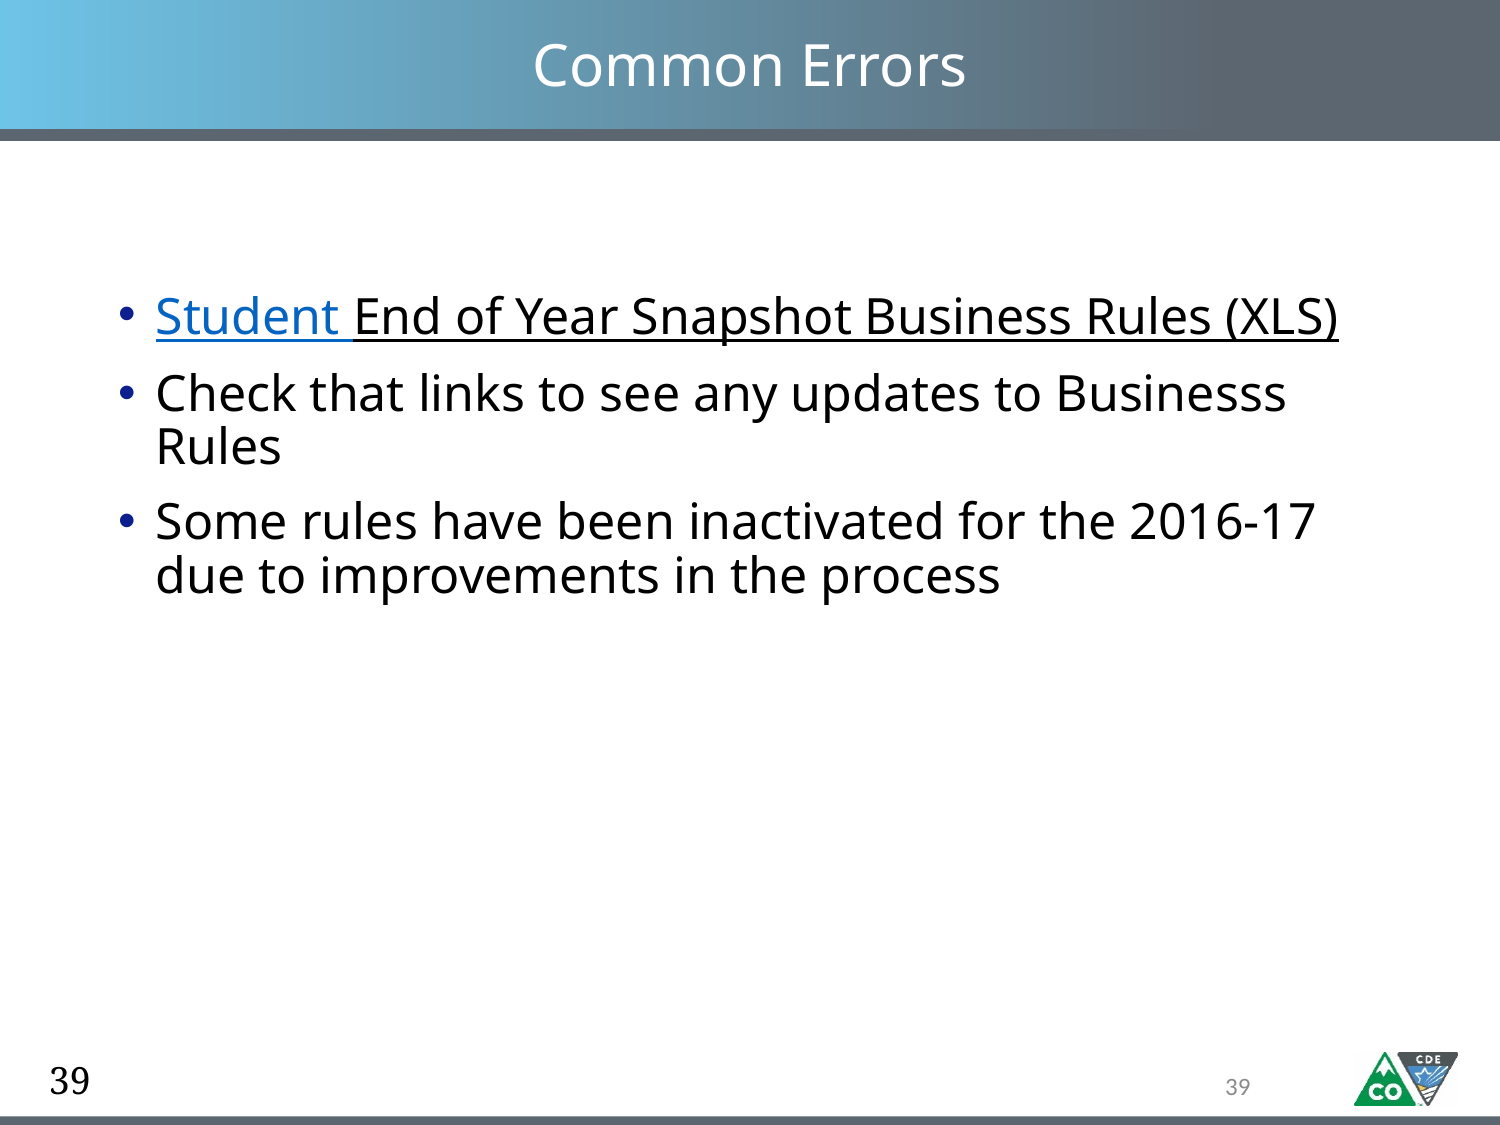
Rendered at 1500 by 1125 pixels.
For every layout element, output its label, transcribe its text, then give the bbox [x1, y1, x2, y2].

title Common Errors [103, 24, 1397, 111]
list Student End of Year Snapshot Business Rules (XLS) Check that links to see any updates to Businesss Rules Some rules have been inactivated for the 2016-17 due to improvements in the process [103, 197, 1397, 1024]
picture [1354, 1052, 1458, 1106]
text_box 39 [2, 1049, 138, 1116]
